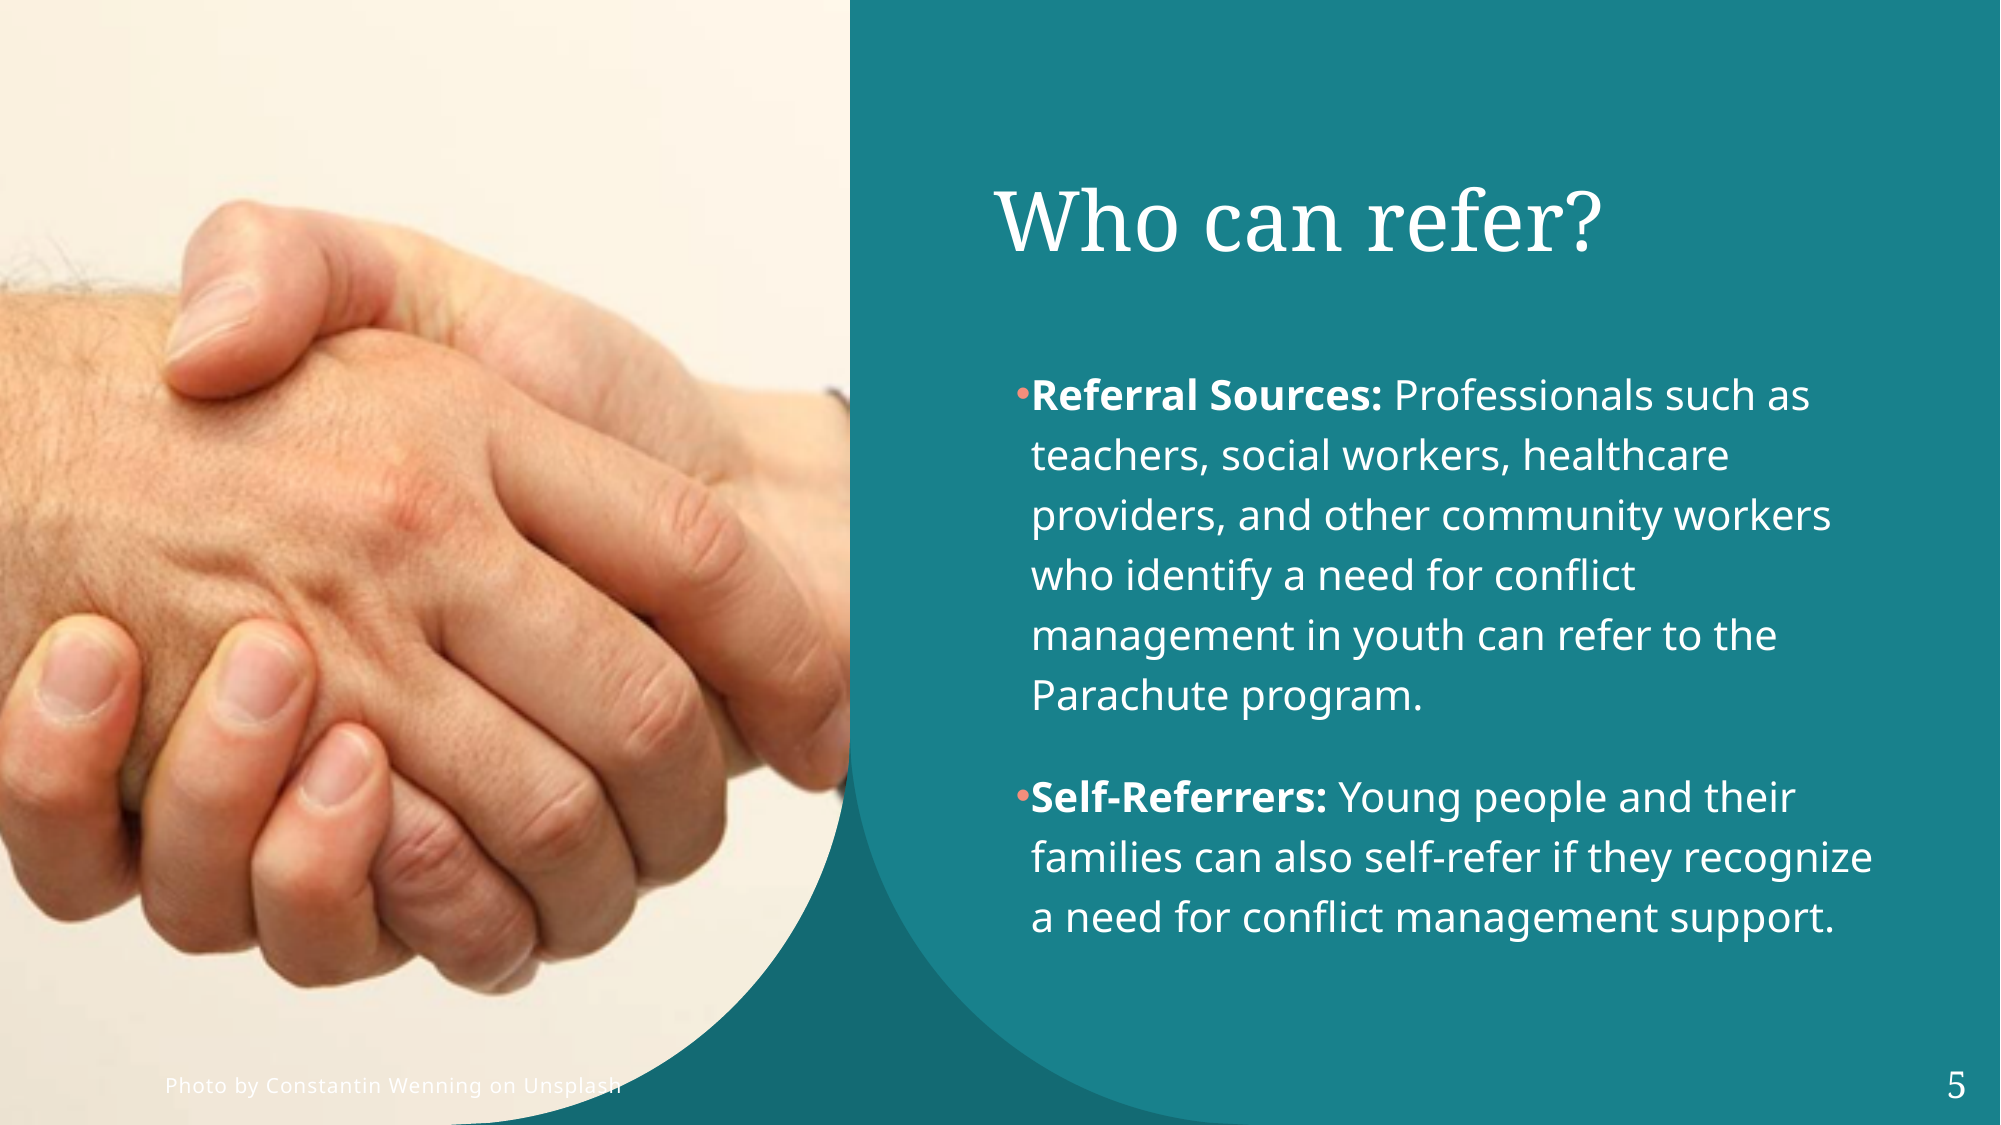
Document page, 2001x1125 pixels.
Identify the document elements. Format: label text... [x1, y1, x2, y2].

slide_number 5 [1868, 1055, 1983, 1116]
list Referral Sources: Professionals such as teachers, social workers, healthcare providers, and other community workers who identify a need for conflict management in youth can refer to the Parachute program. Self-Referrers: Young people and their families can also self-refer if they recognize a need for conflict management support. [978, 350, 1900, 1013]
picture [0, 0, 850, 1125]
title Who can refer? [978, 97, 1900, 350]
